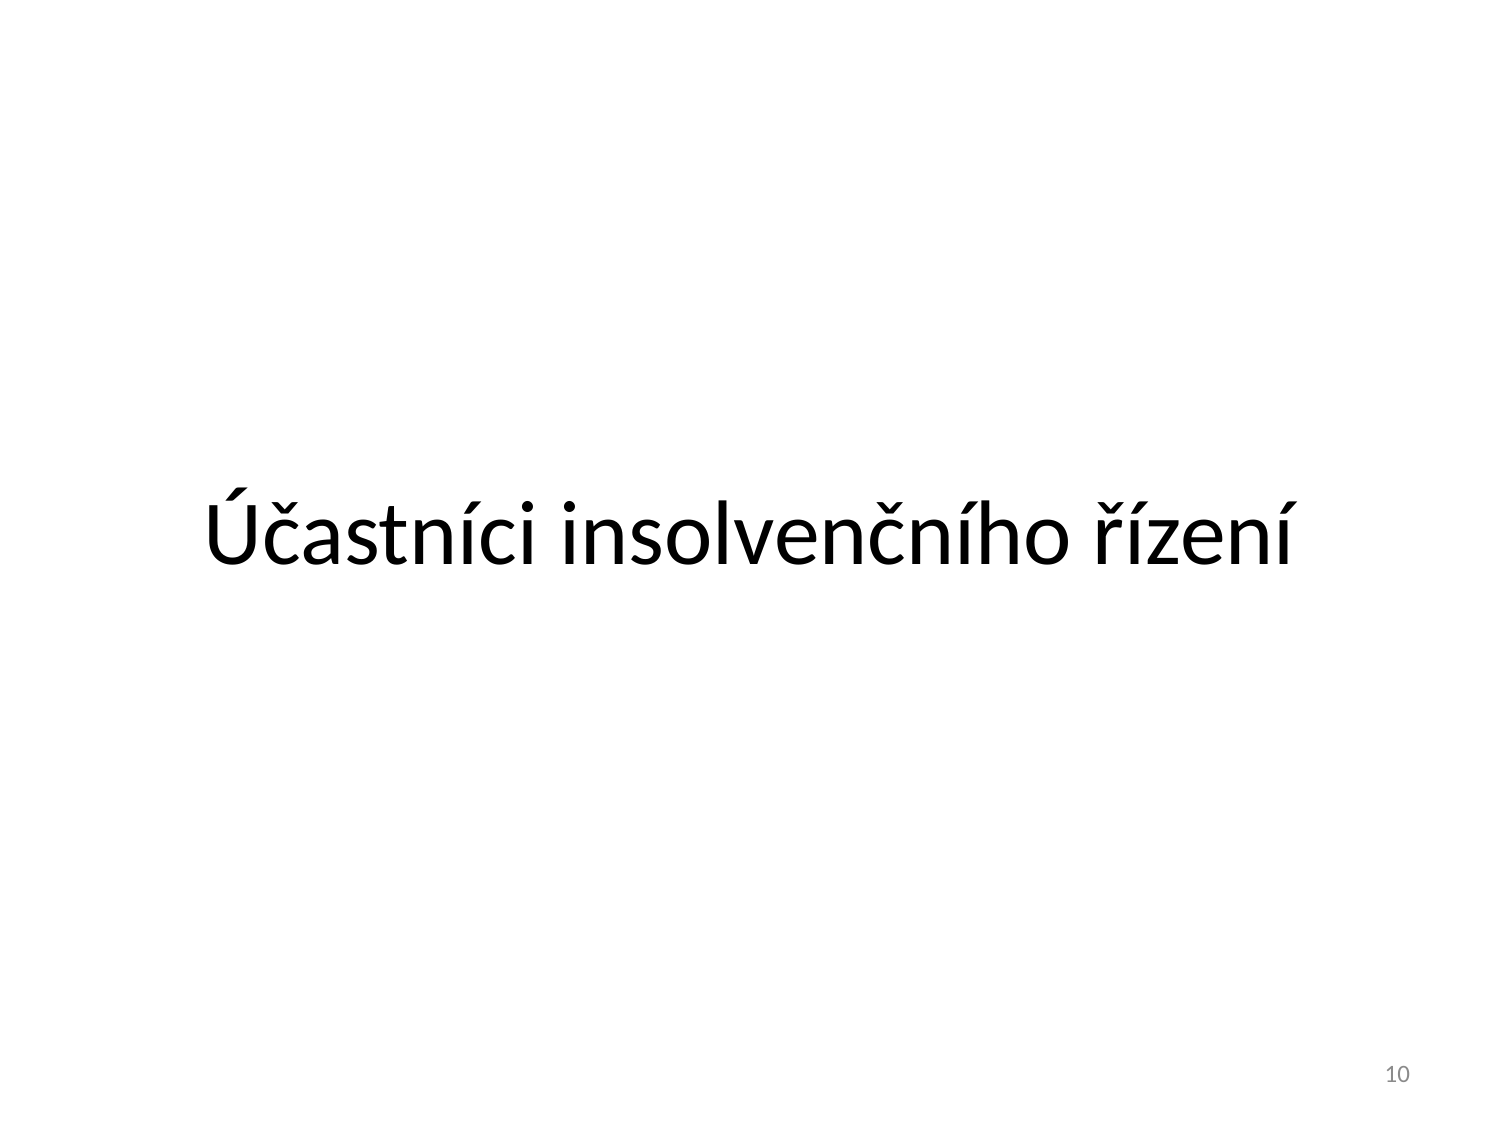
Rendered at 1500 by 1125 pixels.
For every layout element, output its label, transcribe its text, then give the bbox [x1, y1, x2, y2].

slide_number 10 [1074, 1042, 1425, 1103]
title Účastníci insolvenčního řízení [75, 45, 1425, 1012]
